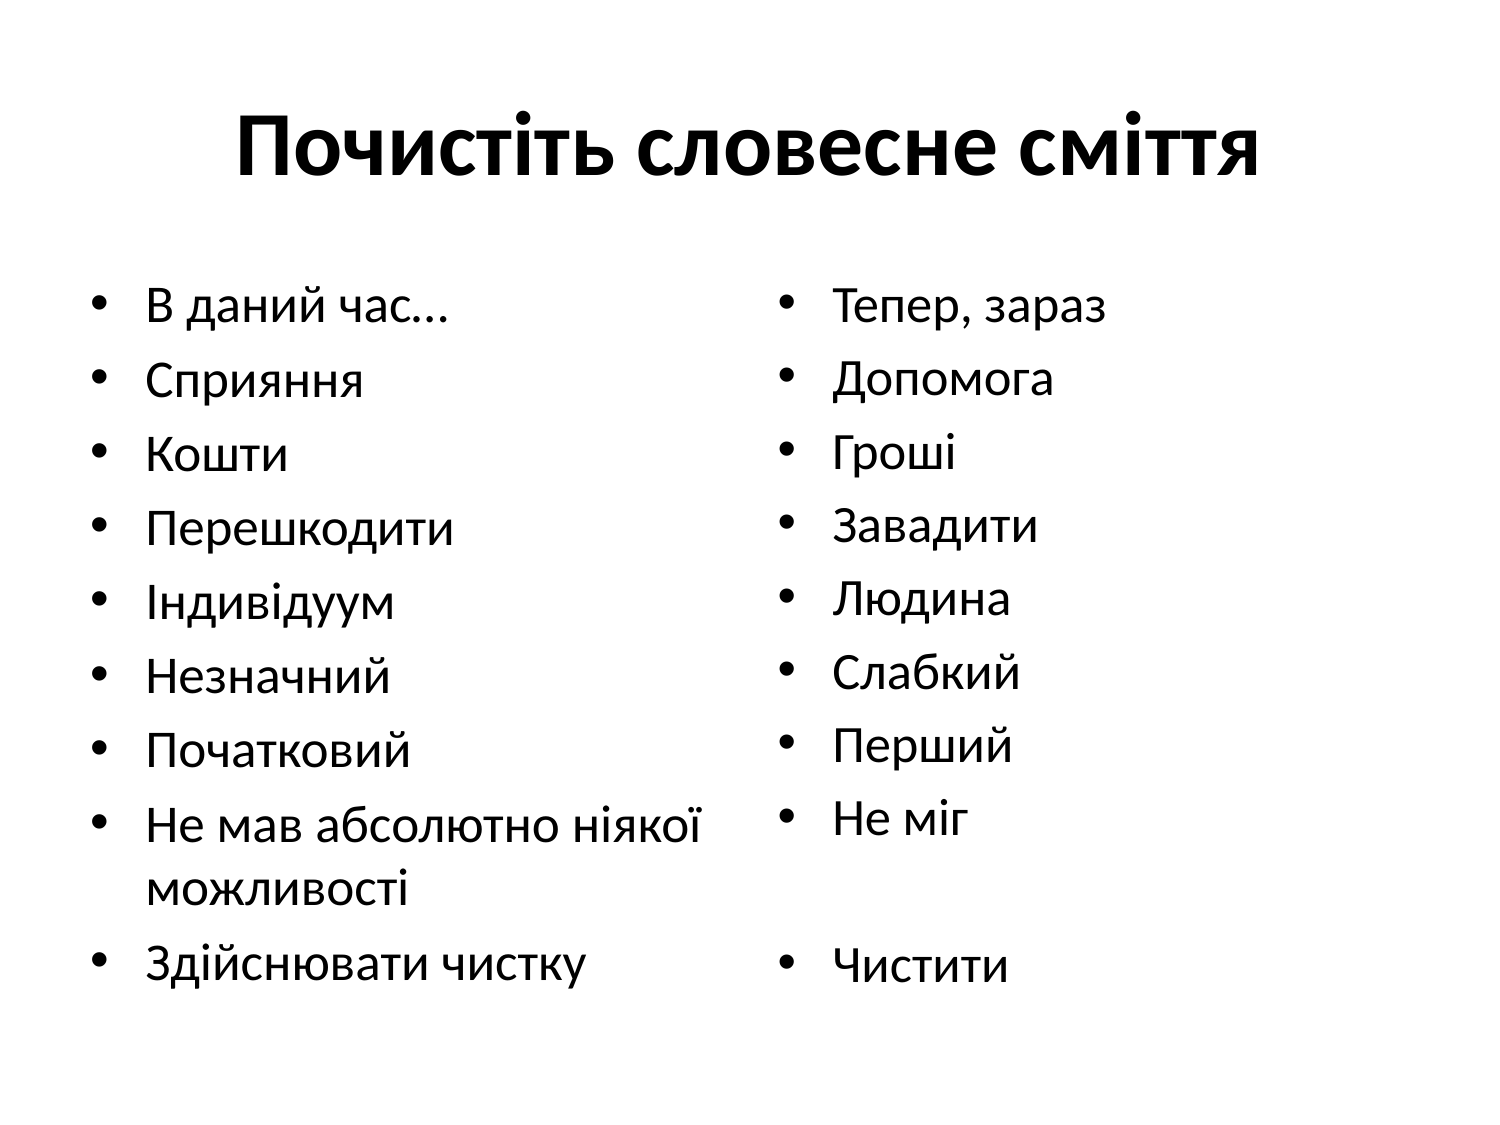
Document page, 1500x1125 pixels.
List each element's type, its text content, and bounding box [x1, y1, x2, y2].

list В даний час… Сприяння Кошти Перешкодити Індивідуум Незначний Початковий Не мав абсолютно ніякої можливості Здійснювати чистку [75, 262, 738, 1005]
title Почистіть словесне сміття [75, 45, 1425, 233]
list Тепер, зараз Допомога Гроші Завадити Людина Слабкий Перший Не міг Чистити [762, 262, 1425, 1005]
